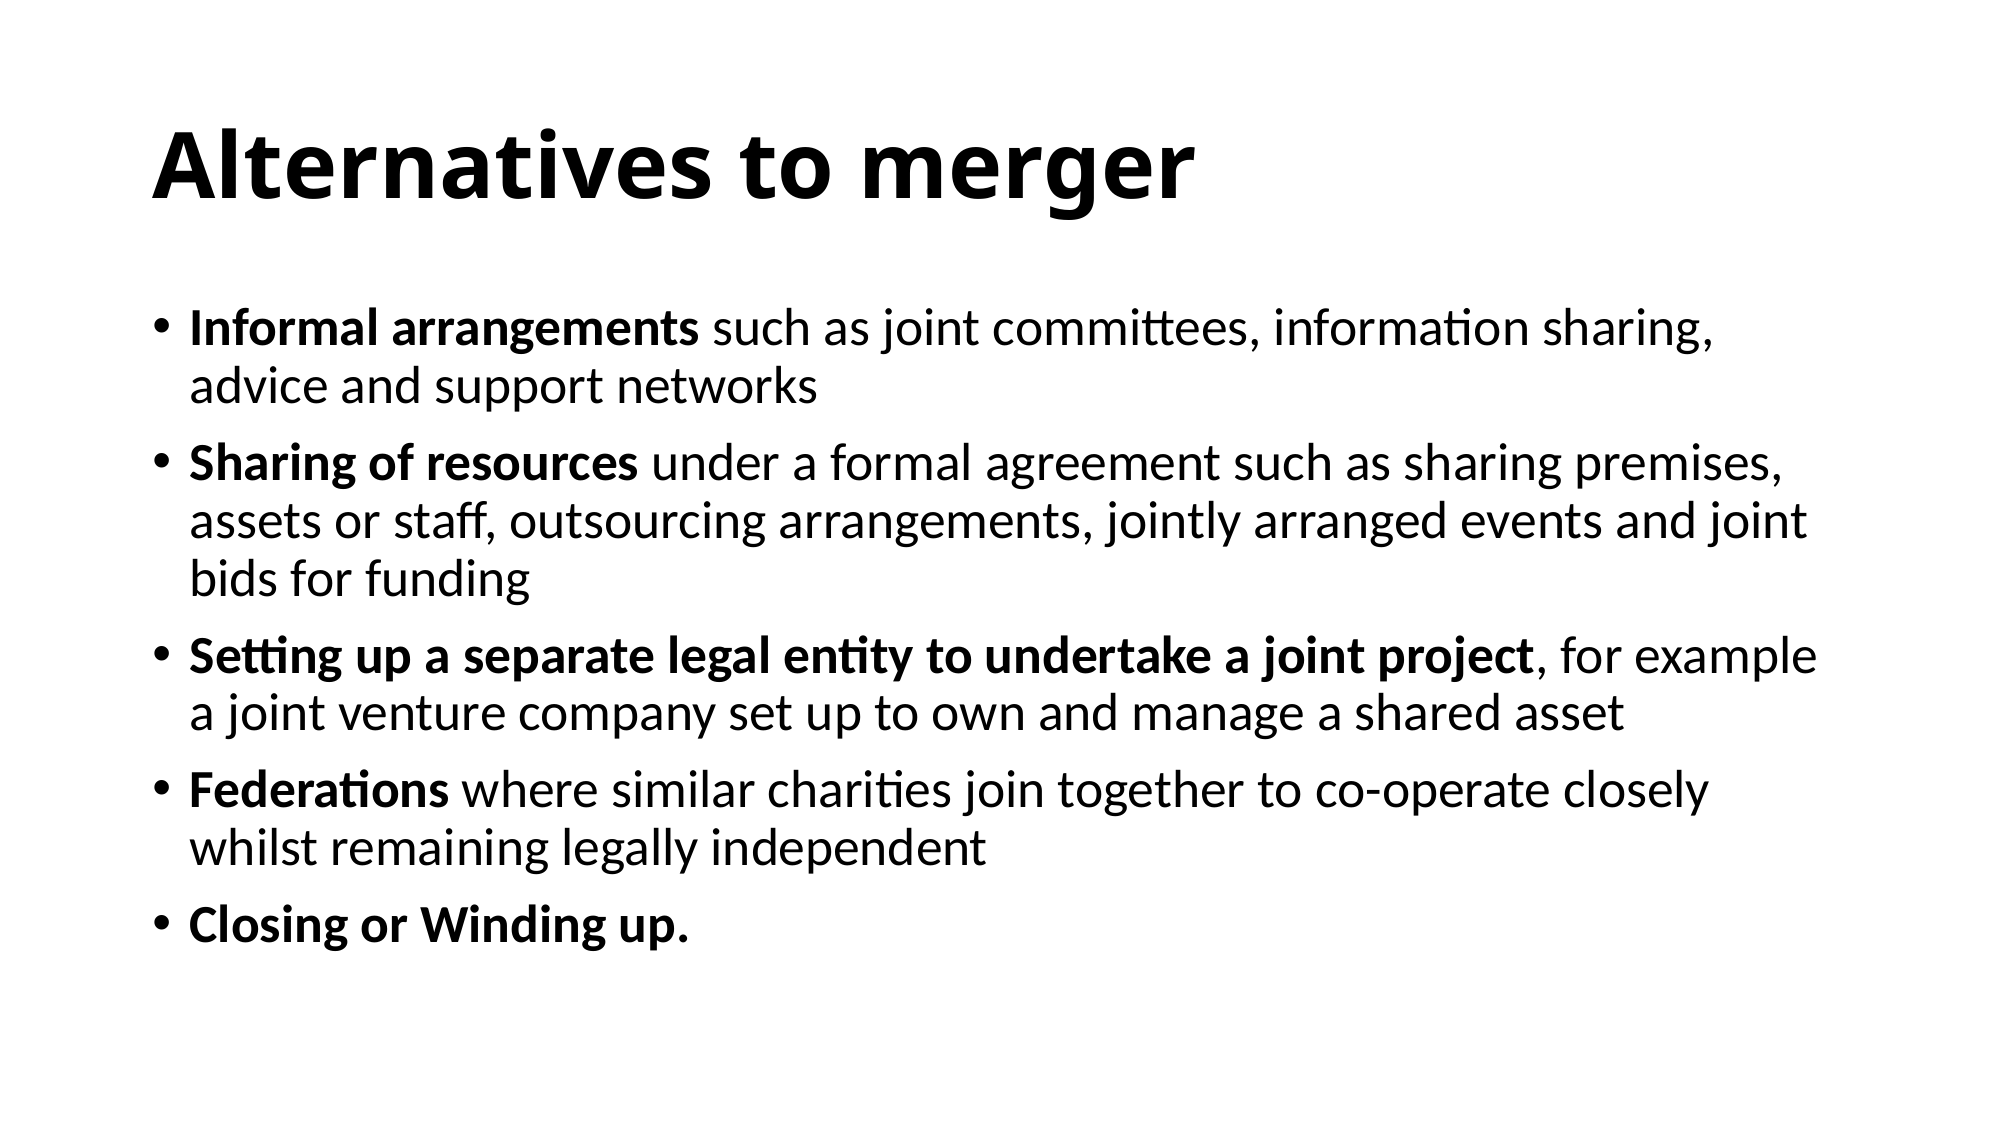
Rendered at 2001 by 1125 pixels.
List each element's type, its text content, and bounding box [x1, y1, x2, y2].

title Alternatives to merger [137, 59, 1863, 278]
list Informal arrangements such as joint committees, information sharing, advice and support networks Sharing of resources under a formal agreement such as sharing premises, assets or staff, outsourcing arrangements, jointly arranged events and joint bids for funding Setting up a separate legal entity to undertake a joint project, for example a joint venture company set up to own and manage a shared asset Federations where similar charities join together to co-operate closely whilst remaining legally independent Closing or Winding up. [137, 291, 1863, 1006]
